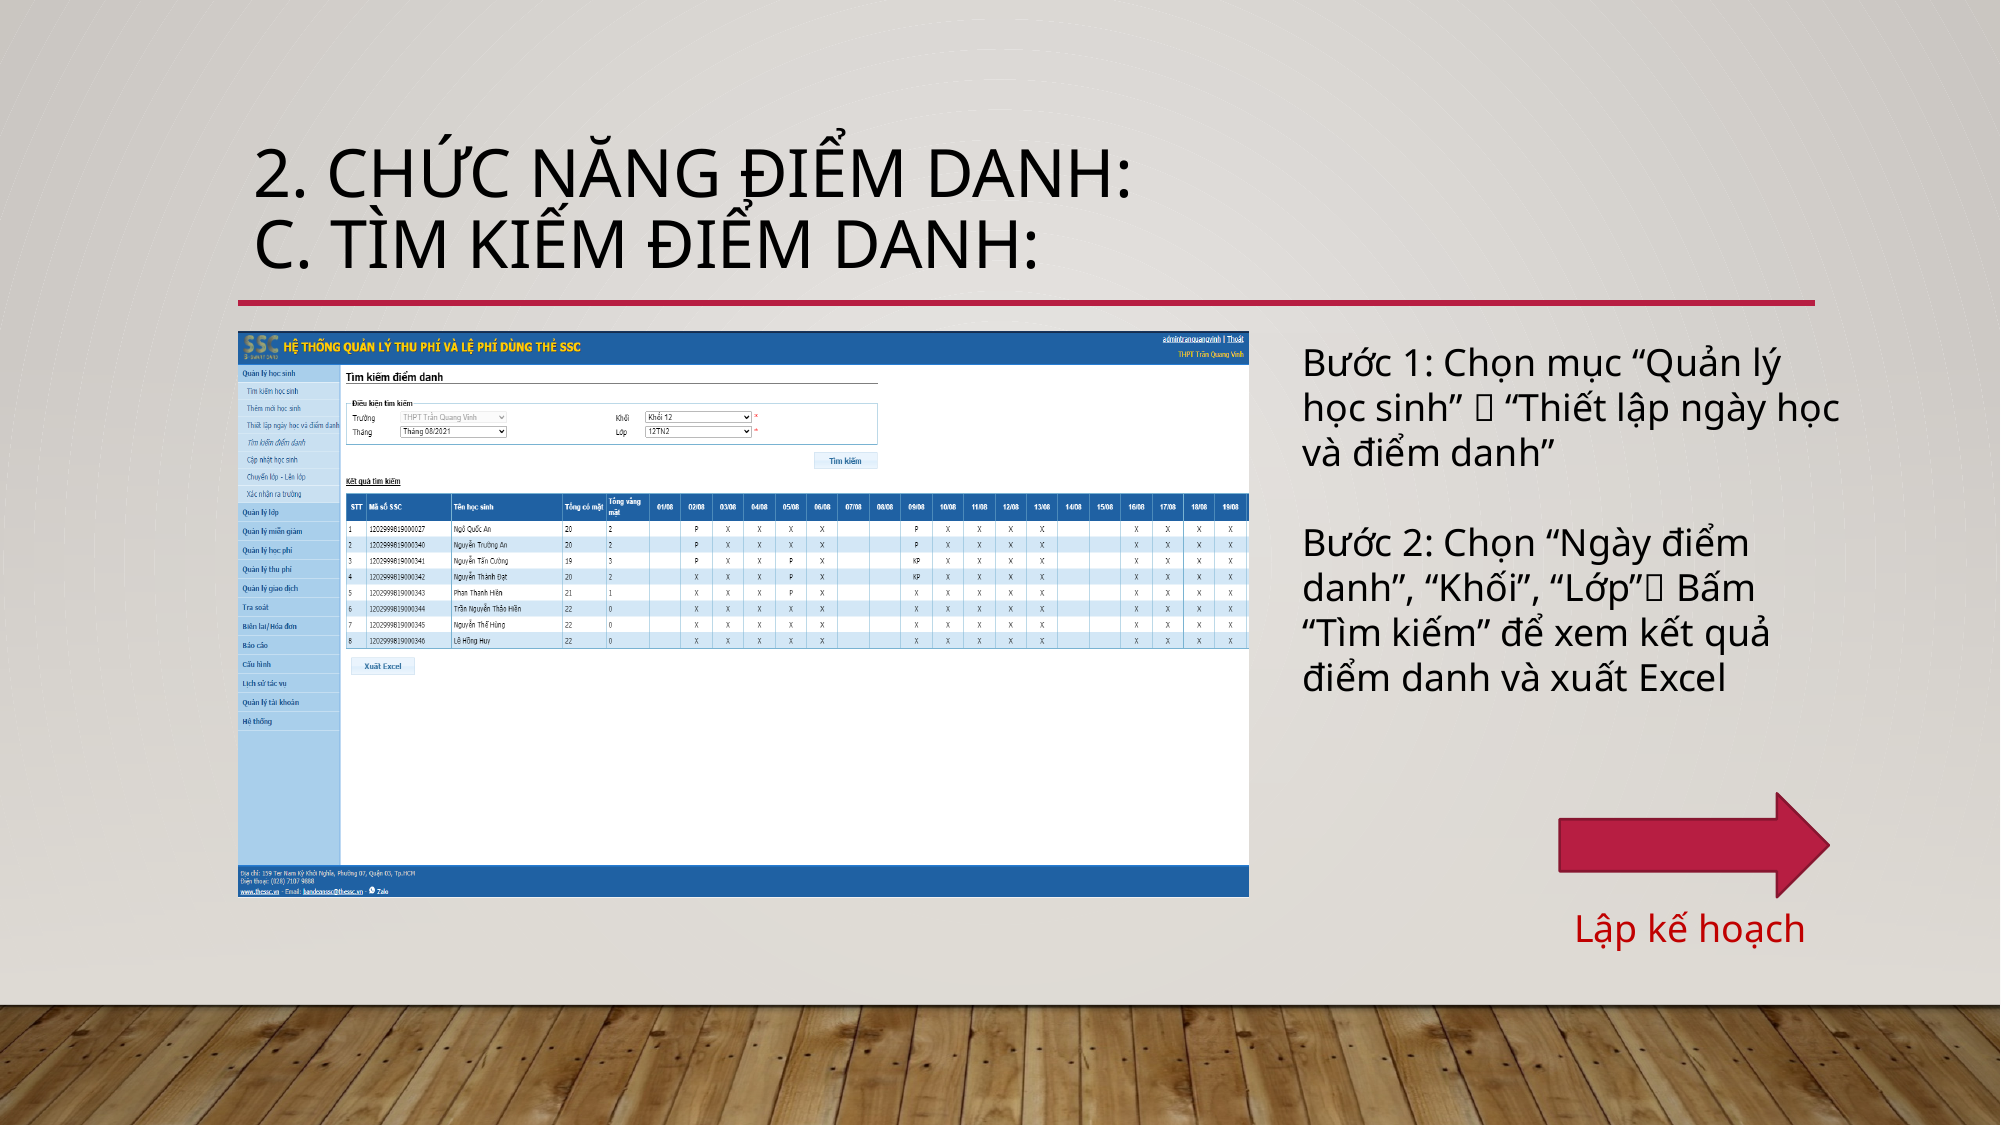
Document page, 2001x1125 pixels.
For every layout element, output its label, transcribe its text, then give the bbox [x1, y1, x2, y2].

text_box [1558, 792, 1830, 897]
title 2. chức năng điểm danh: C. Tìm kiếm điểm danh: [238, 131, 1814, 305]
picture [0, 1005, 2000, 1125]
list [237, 331, 1250, 898]
text_box Bước 1: Chọn mục “Quản lý học sinh”  “Thiết lập ngày học và điểm danh” Bước 2: Chọn “Ngày điểm danh”, “Khối”, “Lớp” Bấm “Tìm kiếm” để xem kết quả điểm danh và xuất Excel [1287, 331, 1858, 707]
text_box Lập kế hoạch [1559, 897, 1837, 957]
